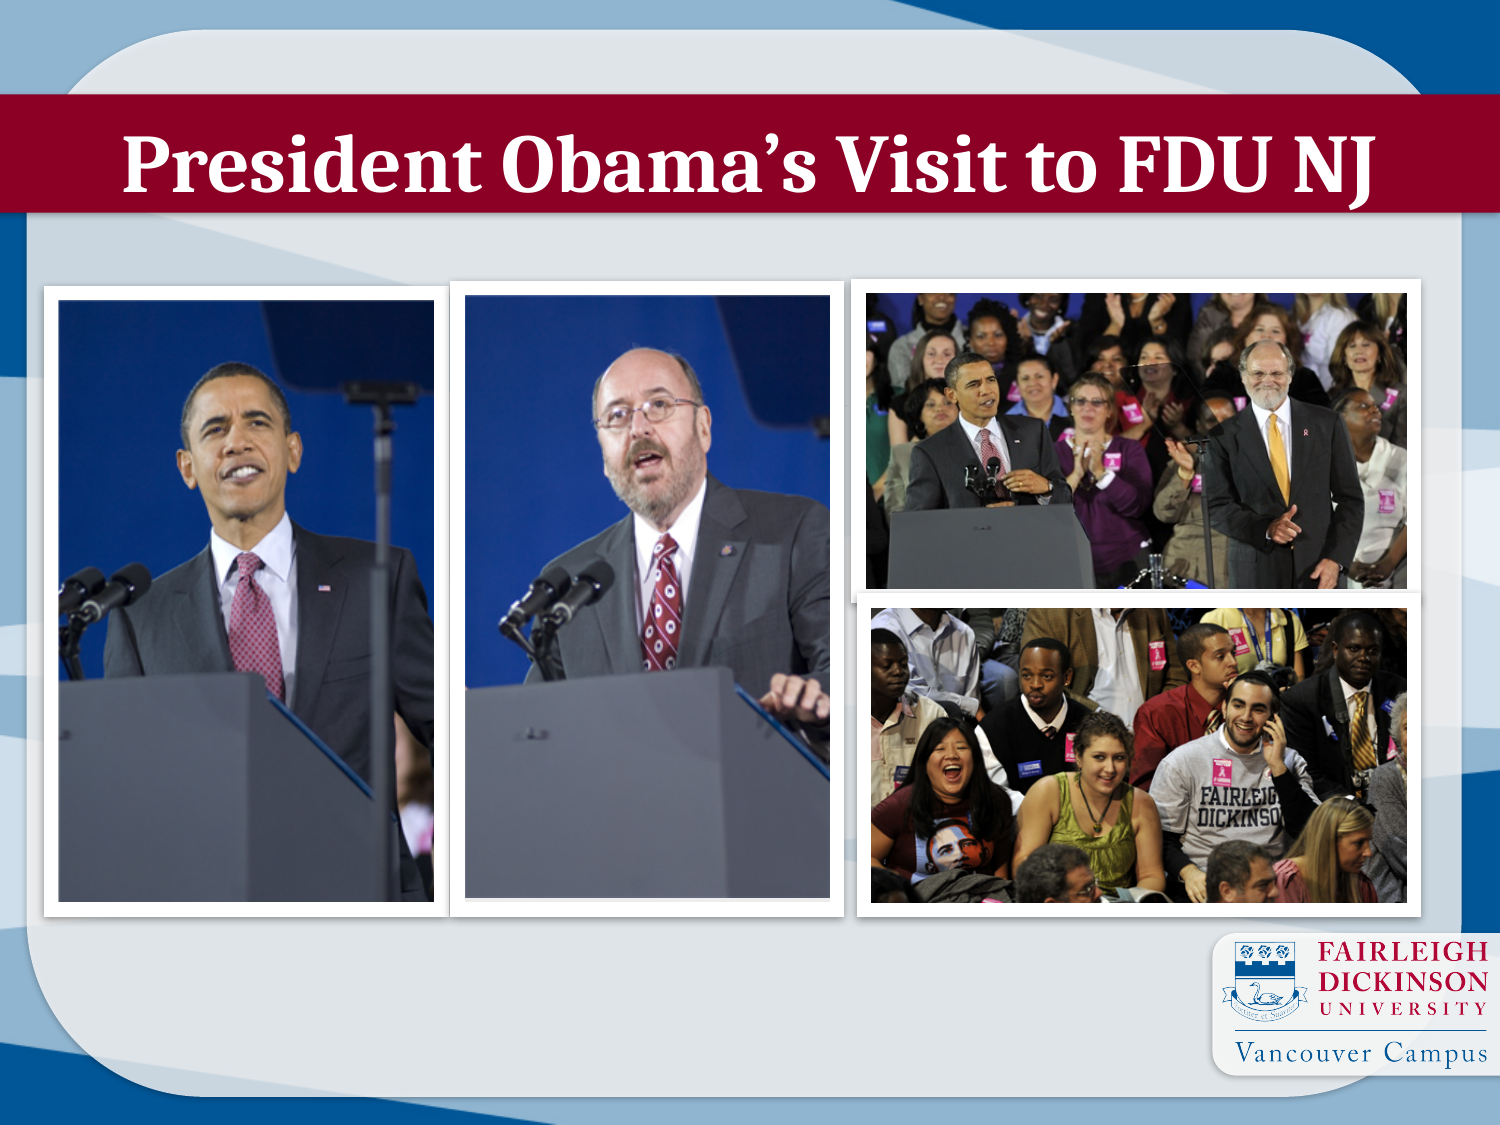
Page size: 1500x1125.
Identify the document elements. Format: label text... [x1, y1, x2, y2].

picture [464, 295, 831, 903]
picture [1221, 941, 1488, 1069]
picture [870, 607, 1408, 904]
text_box [68, 28, 1420, 92]
picture [58, 299, 435, 903]
text_box President Obama’s Visit to FDU NJ [58, 101, 1442, 217]
picture [0, 213, 1500, 1125]
text_box [1211, 932, 1500, 1077]
picture [865, 293, 1408, 589]
picture [0, 0, 1500, 94]
text_box [0, 94, 1500, 213]
picture [1462, 213, 1500, 932]
text_box [25, 221, 1463, 1098]
